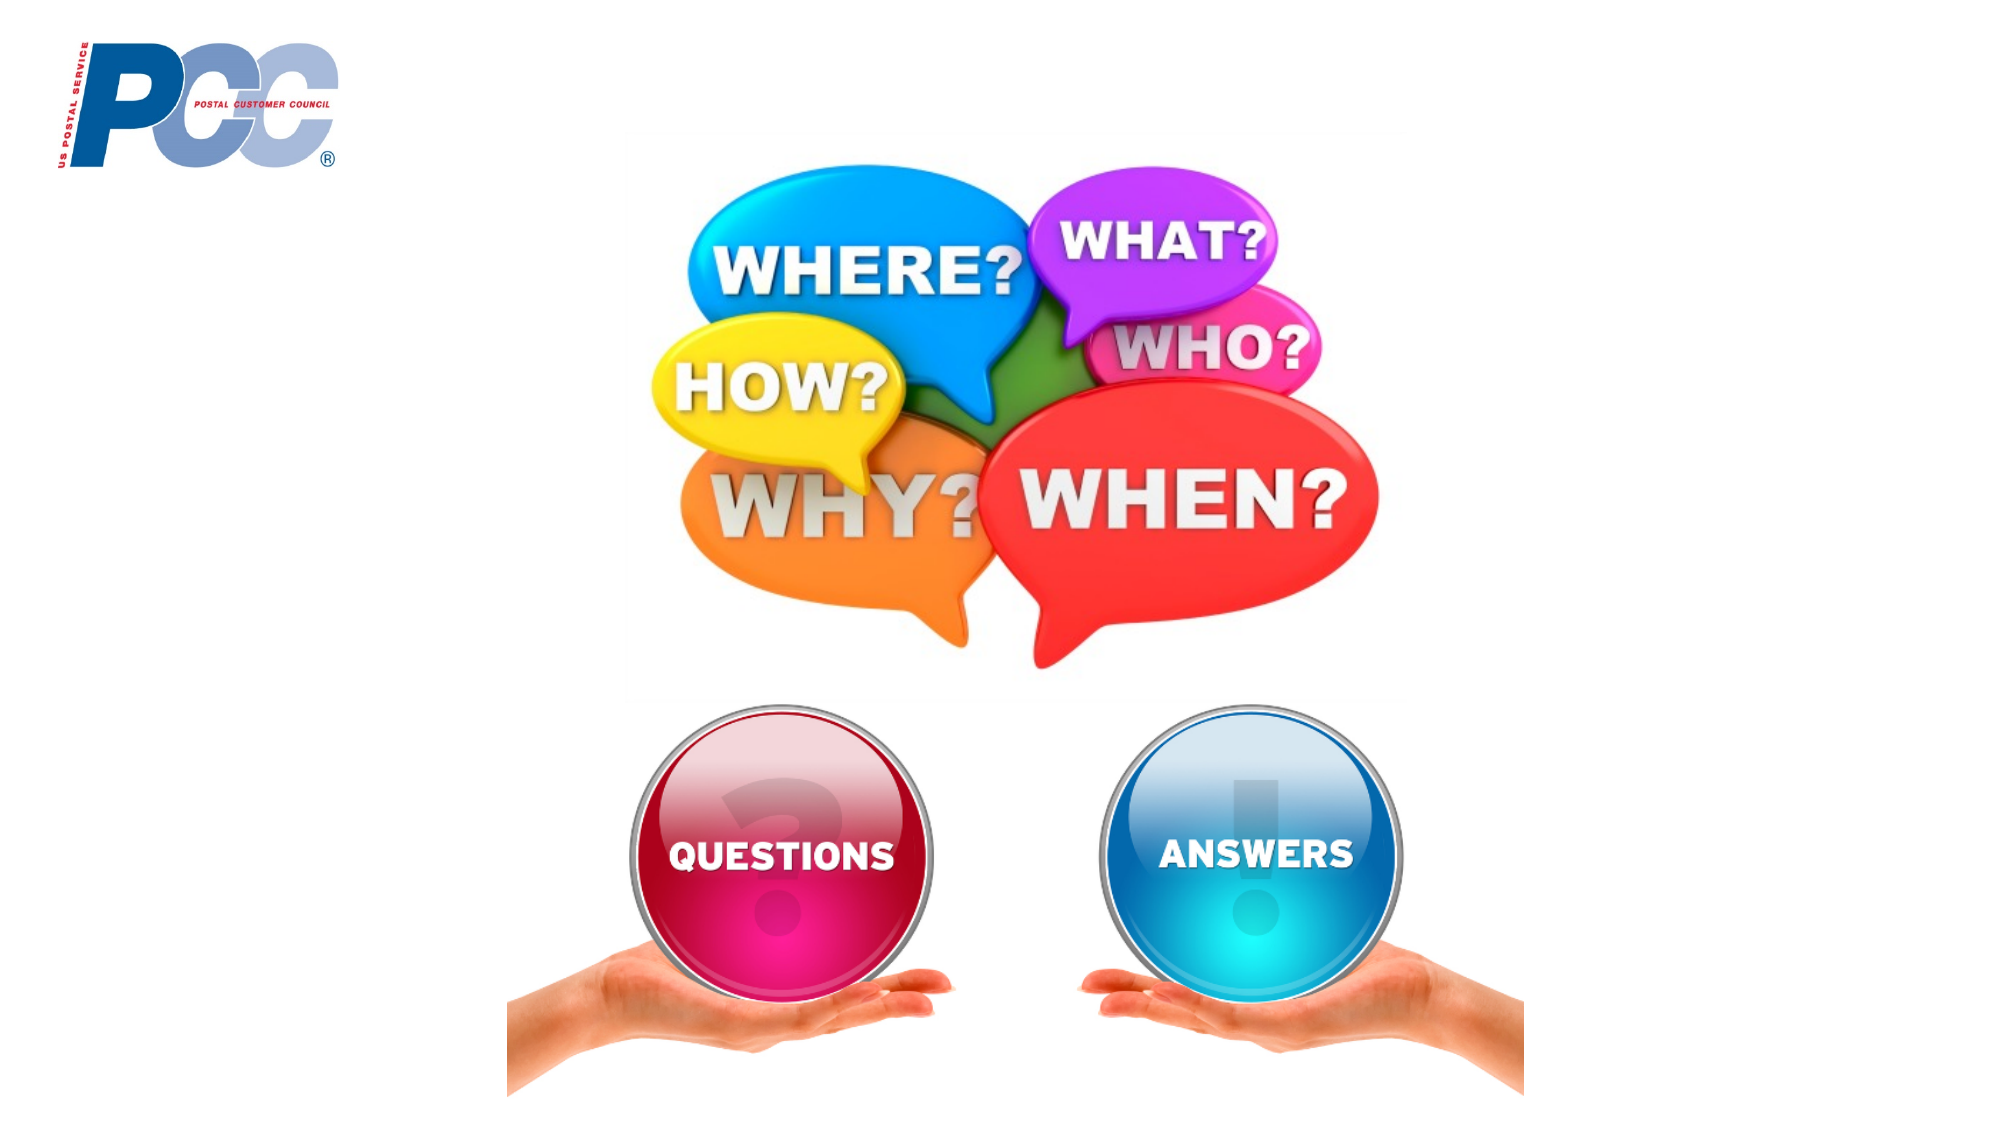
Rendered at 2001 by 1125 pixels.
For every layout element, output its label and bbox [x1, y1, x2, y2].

list [625, 132, 1407, 703]
picture [58, 41, 340, 169]
picture [507, 674, 1524, 1125]
